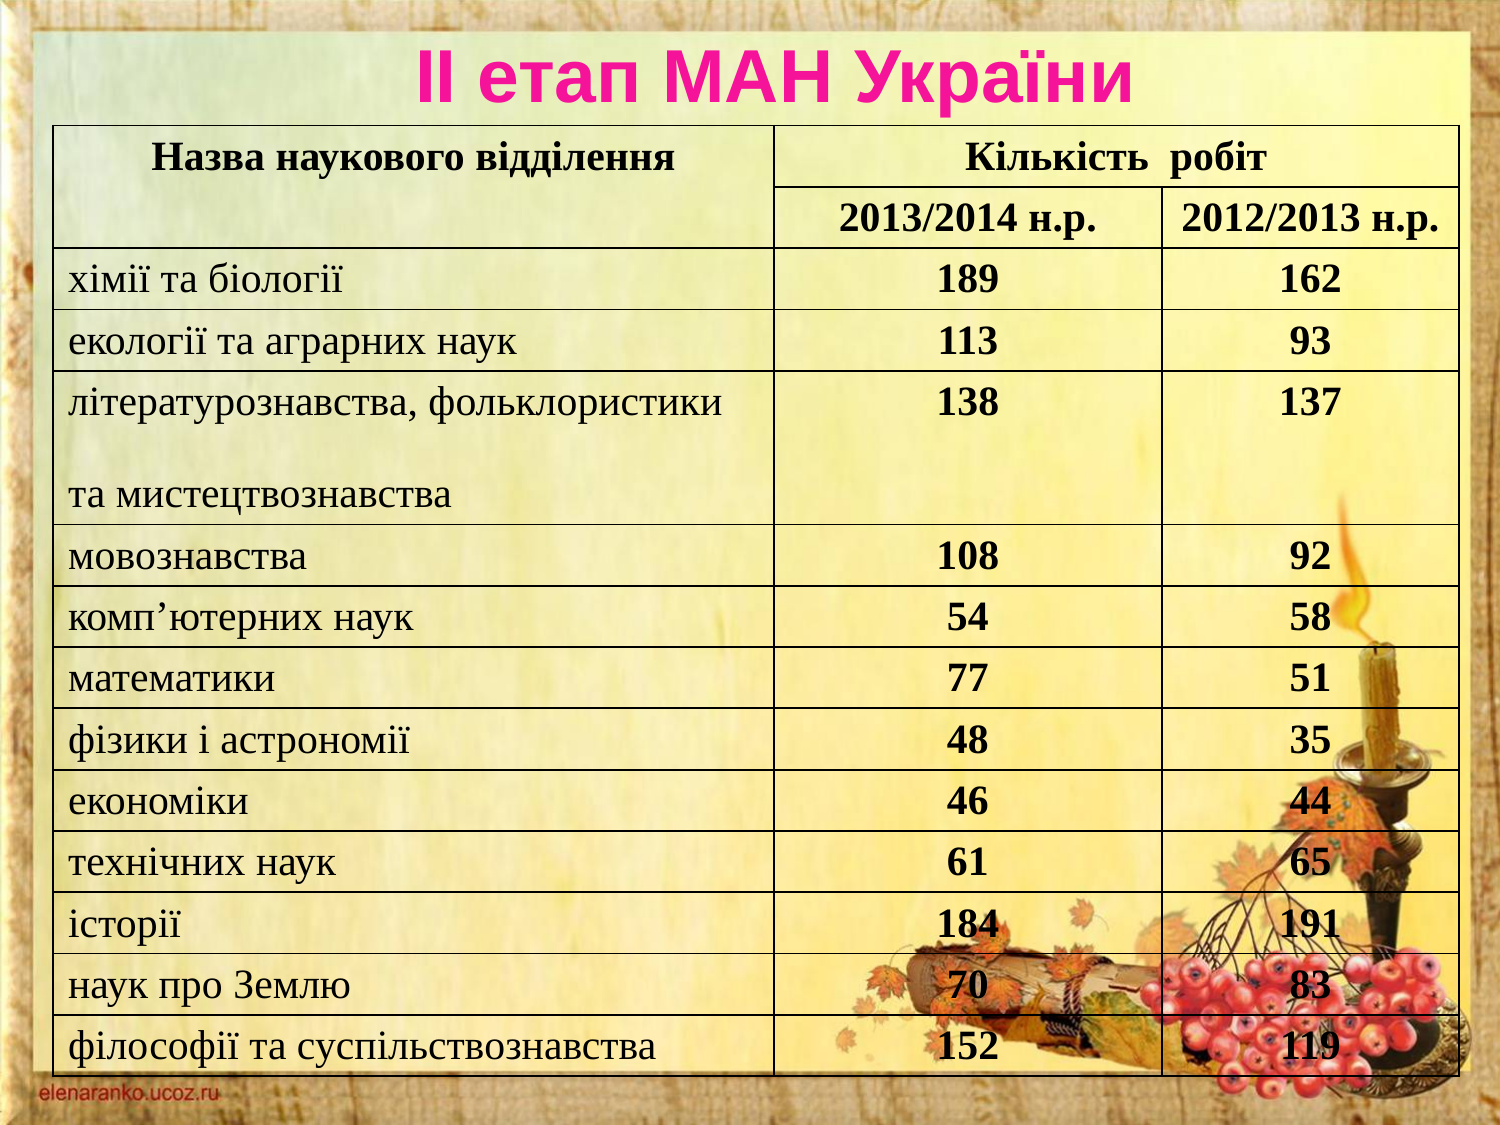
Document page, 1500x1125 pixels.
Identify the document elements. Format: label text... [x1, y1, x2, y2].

table_cell 46 [775, 771, 1161, 830]
table_cell мовознавства [54, 525, 773, 585]
table_cell 92 [1163, 525, 1458, 585]
table_cell 152 [775, 1016, 1161, 1075]
table_cell фізики і астрономії [54, 709, 773, 769]
table_cell 162 [1163, 249, 1458, 309]
table_cell 48 [775, 709, 1161, 769]
table_cell хімії та біології [54, 249, 773, 309]
table_cell історії [54, 893, 773, 953]
table_cell математики [54, 648, 773, 707]
table_cell екології та аграрних наук [54, 310, 773, 370]
table_cell 65 [1163, 832, 1458, 891]
table_cell 83 [1163, 954, 1458, 1014]
table_cell 2013/2014 н.р. [775, 188, 1161, 247]
table_cell 51 [1163, 648, 1458, 707]
table_cell 61 [775, 832, 1161, 891]
table_cell наук про Землю [54, 954, 773, 1014]
table_cell 119 [1163, 1016, 1458, 1075]
table_cell 77 [775, 648, 1161, 707]
table_cell 35 [1163, 709, 1458, 769]
table_cell технічних наук [54, 832, 773, 891]
table_header Назва наукового відділення [54, 126, 773, 247]
title ІІ етап МАН України [100, 30, 1451, 114]
picture [0, 0, 1500, 1125]
table_cell філософії та суспільствознавства [54, 1016, 773, 1075]
table_cell літературознавства, фольклористики та мистецтвознавства [54, 372, 773, 524]
table_cell 70 [775, 954, 1161, 1014]
table_cell 138 [775, 372, 1161, 524]
table_cell 184 [775, 893, 1161, 953]
table_cell 2012/2013 н.р. [1163, 188, 1458, 247]
table_cell 93 [1163, 310, 1458, 370]
table_header Кількість робіт [775, 126, 1458, 186]
table_cell 191 [1163, 893, 1458, 953]
table_cell економіки [54, 771, 773, 830]
table_cell 44 [1163, 771, 1458, 830]
table_cell 54 [775, 587, 1161, 646]
table_cell 108 [775, 525, 1161, 585]
table_cell 58 [1163, 587, 1458, 646]
table_cell 137 [1163, 372, 1458, 524]
table_cell комп’ютерних наук [54, 587, 773, 646]
table_cell 113 [775, 310, 1161, 370]
table_cell 189 [775, 249, 1161, 309]
